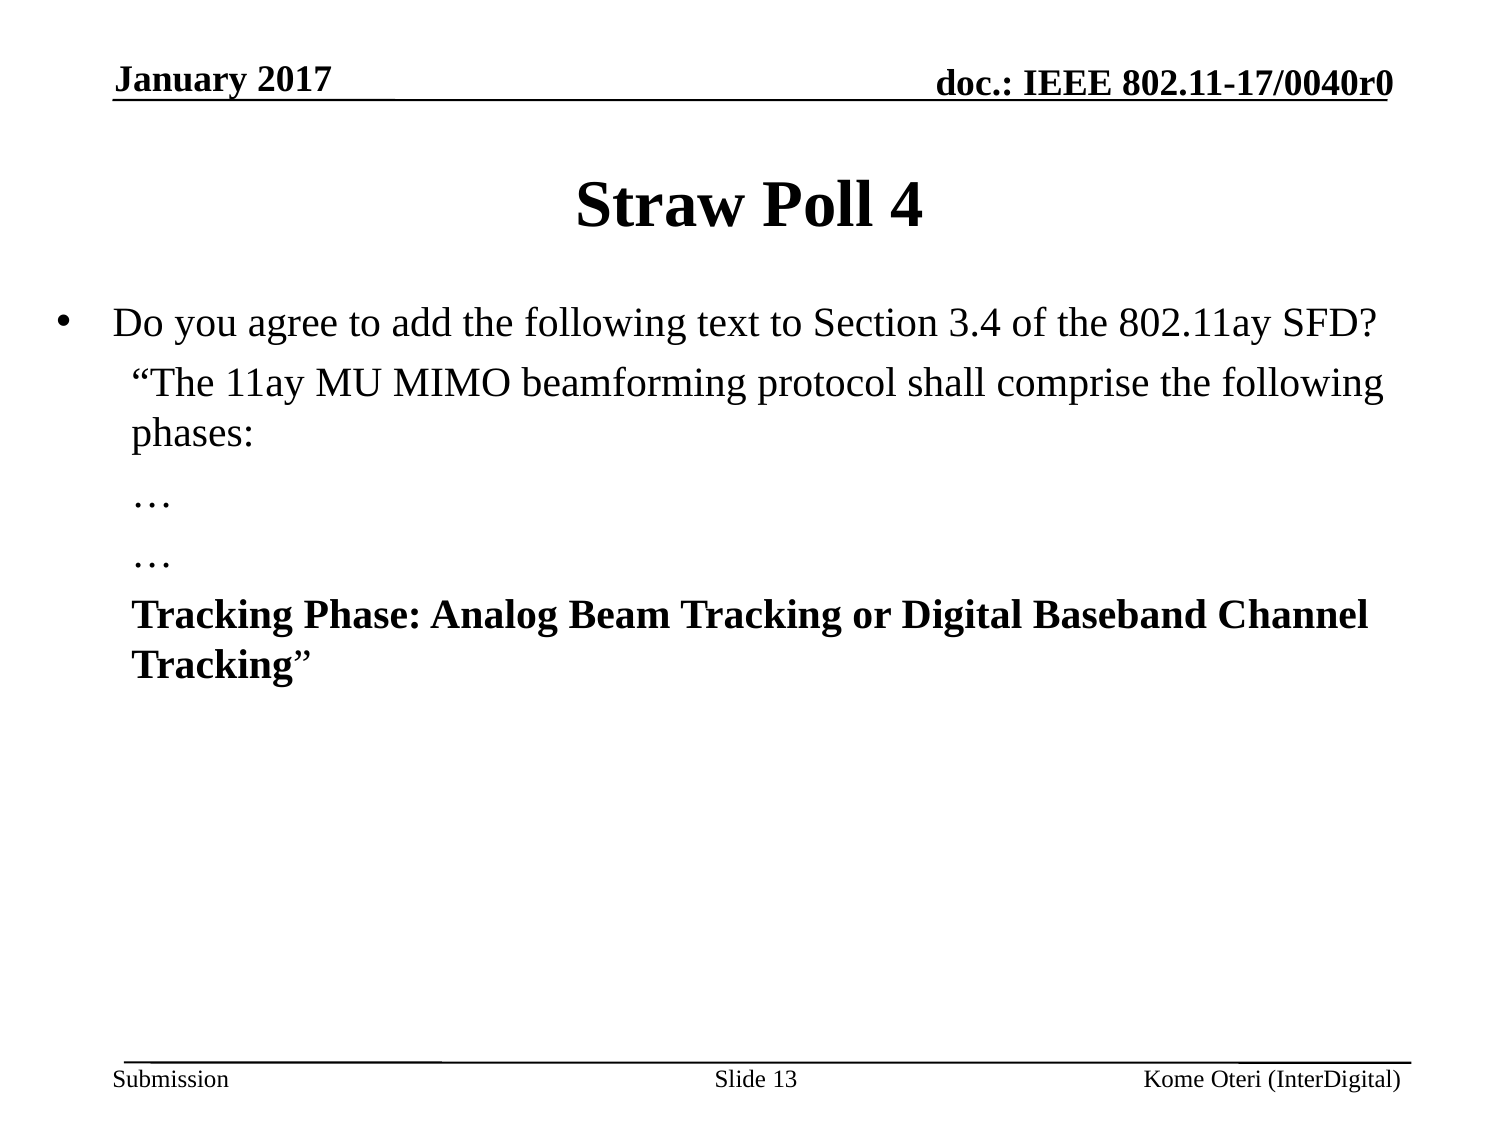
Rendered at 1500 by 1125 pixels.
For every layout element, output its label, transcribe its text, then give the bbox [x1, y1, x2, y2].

slide_number Slide 13 [712, 1061, 800, 1123]
footer Kome Oteri (InterDigital) [878, 1061, 1402, 1093]
list Do you agree to add the following text to Section 3.4 of the 802.11ay SFD? “The 11ay MU MIMO beamforming protocol shall comprise the following phases: … … Tracking Phase: Analog Beam Tracking or Digital Baseband Channel Tracking” [41, 286, 1448, 963]
title Straw Poll 4 [112, 112, 1388, 286]
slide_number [114, 54, 423, 100]
